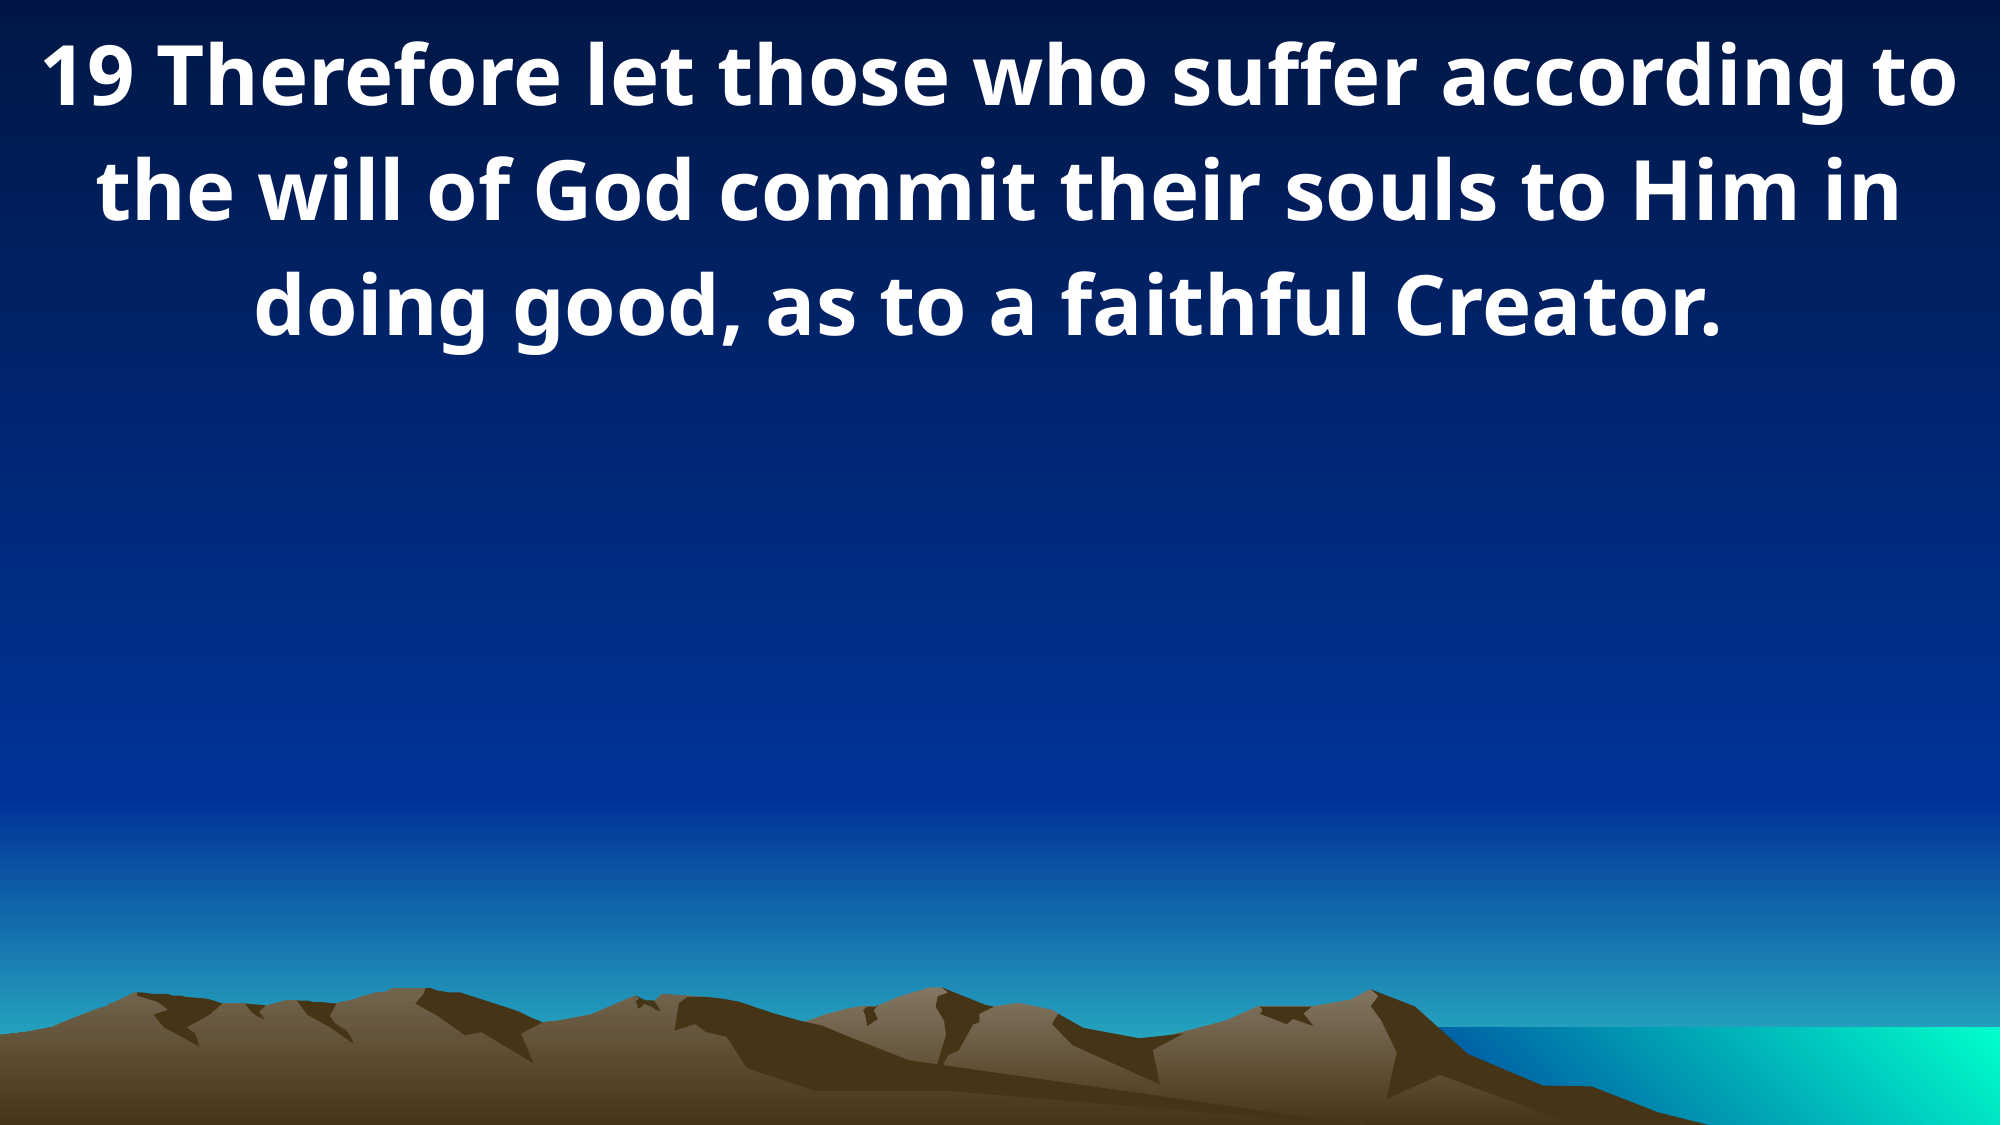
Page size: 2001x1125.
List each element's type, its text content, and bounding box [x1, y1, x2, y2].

text_box 19 Therefore let those who suffer according to the will of God commit their souls to Him in doing good, as to a faithful Creator. [0, 0, 2000, 900]
